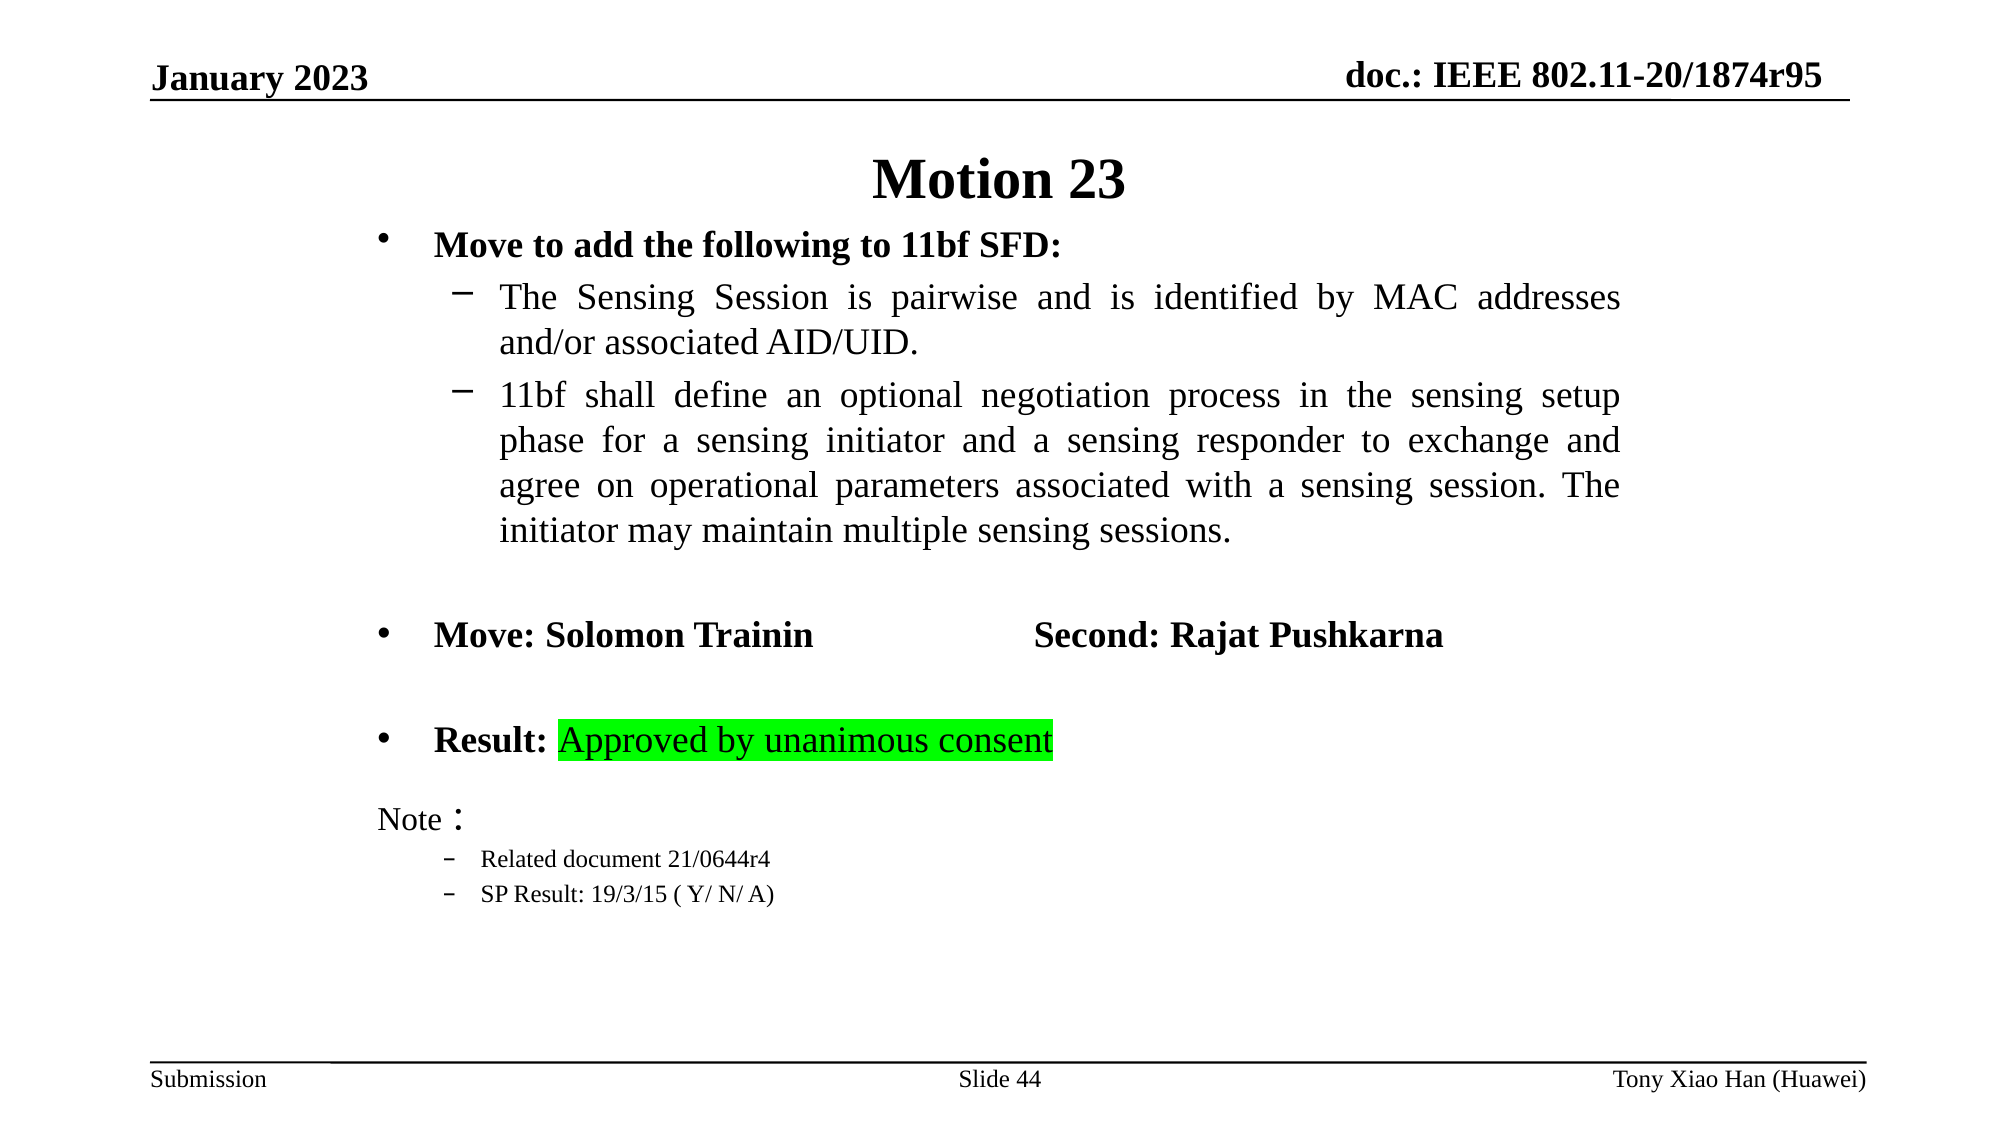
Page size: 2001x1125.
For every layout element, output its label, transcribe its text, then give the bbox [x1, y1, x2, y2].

text_box Move to add the following to 11bf SFD: The Sensing Session is pairwise and is identified by MAC addresses and/or associated AID/UID. 11bf shall define an optional negotiation process in the sensing setup phase for a sensing initiator and a sensing responder to exchange and agree on operational parameters associated with a sensing session. The initiator may maintain multiple sensing sessions. Move: Solomon Trainin Second: Rajat Pushkarna Result: Approved by unanimous consent Note： Related document 21/0644r4 SP Result: 19/3/15 ( Y/ N/ A) [362, 212, 1638, 975]
text_box Motion 23 [362, 87, 1638, 212]
